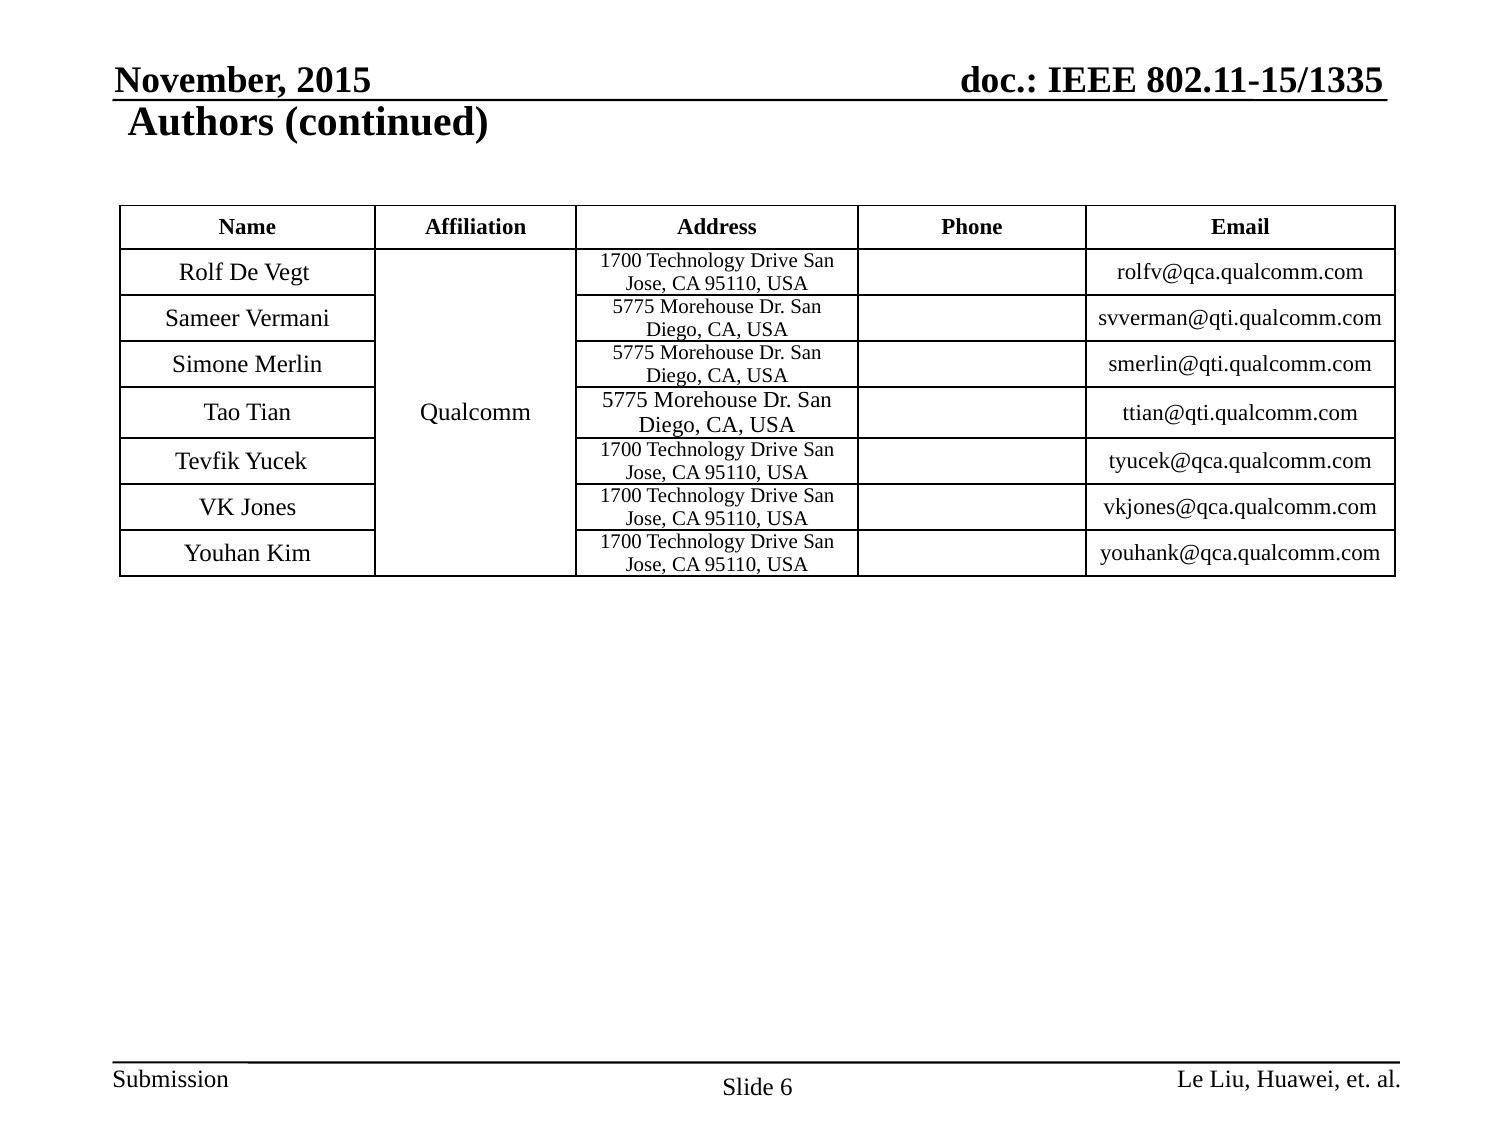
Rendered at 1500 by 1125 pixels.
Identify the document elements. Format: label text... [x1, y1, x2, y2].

table_cell vkjones@qca.qualcomm.com [1087, 485, 1394, 529]
table_cell [859, 388, 1085, 437]
table_cell 5775 Morehouse Dr. San Diego, CA, USA [577, 388, 857, 437]
table_cell ttian@qti.qualcomm.com [1087, 388, 1394, 437]
table_header Address [577, 206, 857, 248]
table_cell [859, 485, 1085, 529]
table_cell [859, 342, 1085, 386]
table_cell [859, 250, 1085, 294]
table_cell Youhan Kim [121, 531, 374, 575]
table_cell rolfv@qca.qualcomm.com [1087, 250, 1394, 294]
table_cell 1700 Technology Drive San Jose, CA 95110, USA [577, 250, 857, 294]
table_cell 1700 Technology Drive San Jose, CA 95110, USA [577, 439, 857, 483]
table_cell 1700 Technology Drive San Jose, CA 95110, USA [577, 485, 857, 529]
title Authors (continued) [112, 99, 1388, 138]
table_cell Sameer Vermani [121, 296, 374, 340]
table_cell 1700 Technology Drive San Jose, CA 95110, USA [577, 531, 857, 575]
slide_number Slide 6 [713, 1069, 802, 1101]
table_cell 5775 Morehouse Dr. San Diego, CA, USA [577, 342, 857, 386]
table_cell Rolf De Vegt [121, 250, 374, 294]
table_cell Simone Merlin [121, 342, 374, 386]
table_cell Tao Tian [121, 388, 374, 437]
table_header Affiliation [376, 206, 575, 248]
table_header Name [121, 206, 374, 248]
table_cell Tevfik Yucek [121, 439, 374, 483]
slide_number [114, 54, 375, 101]
table_cell svverman@qti.qualcomm.com [1087, 296, 1394, 340]
footer Le Liu, Huawei, et. al. [1173, 1061, 1402, 1093]
table_cell [859, 531, 1085, 575]
table_cell 5775 Morehouse Dr. San Diego, CA, USA [577, 296, 857, 340]
table_cell [859, 296, 1085, 340]
table_cell VK Jones [121, 485, 374, 529]
table_header Email [1087, 206, 1394, 248]
table_header Phone [859, 206, 1085, 248]
table_cell [859, 439, 1085, 483]
table_cell smerlin@qti.qualcomm.com [1087, 342, 1394, 386]
table_cell tyucek@qca.qualcomm.com [1087, 439, 1394, 483]
table_cell Qualcomm [376, 250, 575, 575]
table_cell youhank@qca.qualcomm.com [1087, 531, 1394, 575]
